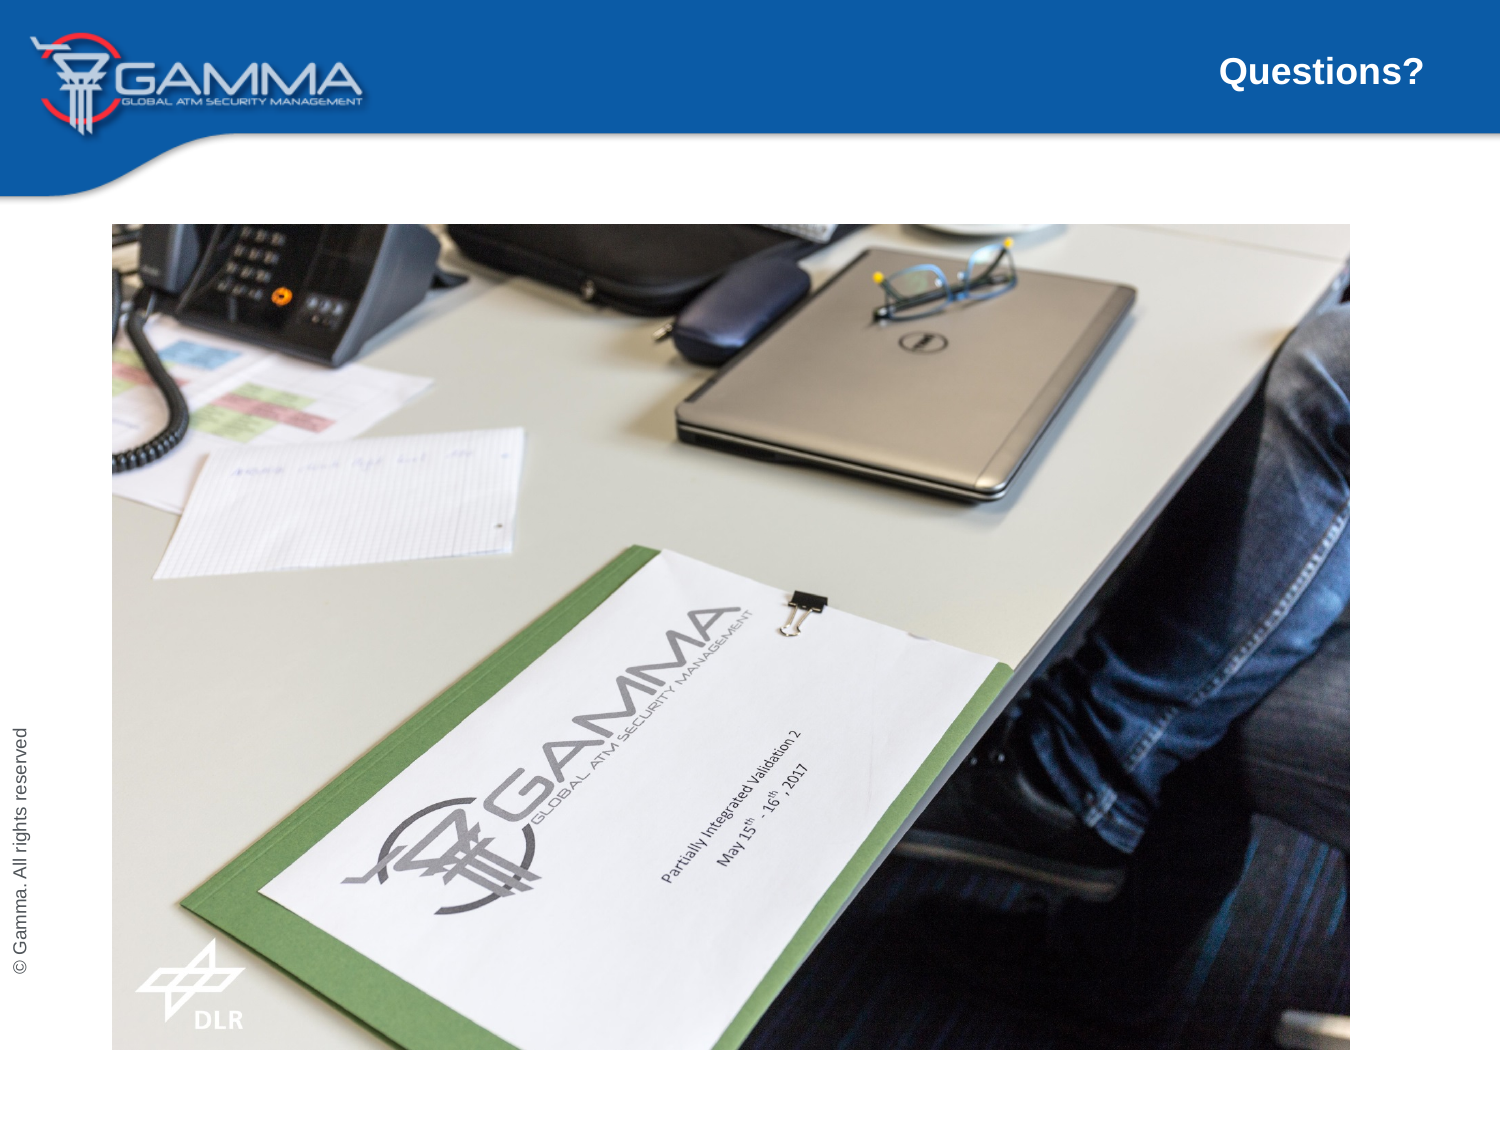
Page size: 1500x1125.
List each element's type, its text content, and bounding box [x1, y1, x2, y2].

picture [0, 0, 1500, 214]
title Questions? [493, 39, 1426, 100]
text_box © Gamma. All rights reserved [0, 687, 41, 990]
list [112, 224, 1351, 1051]
